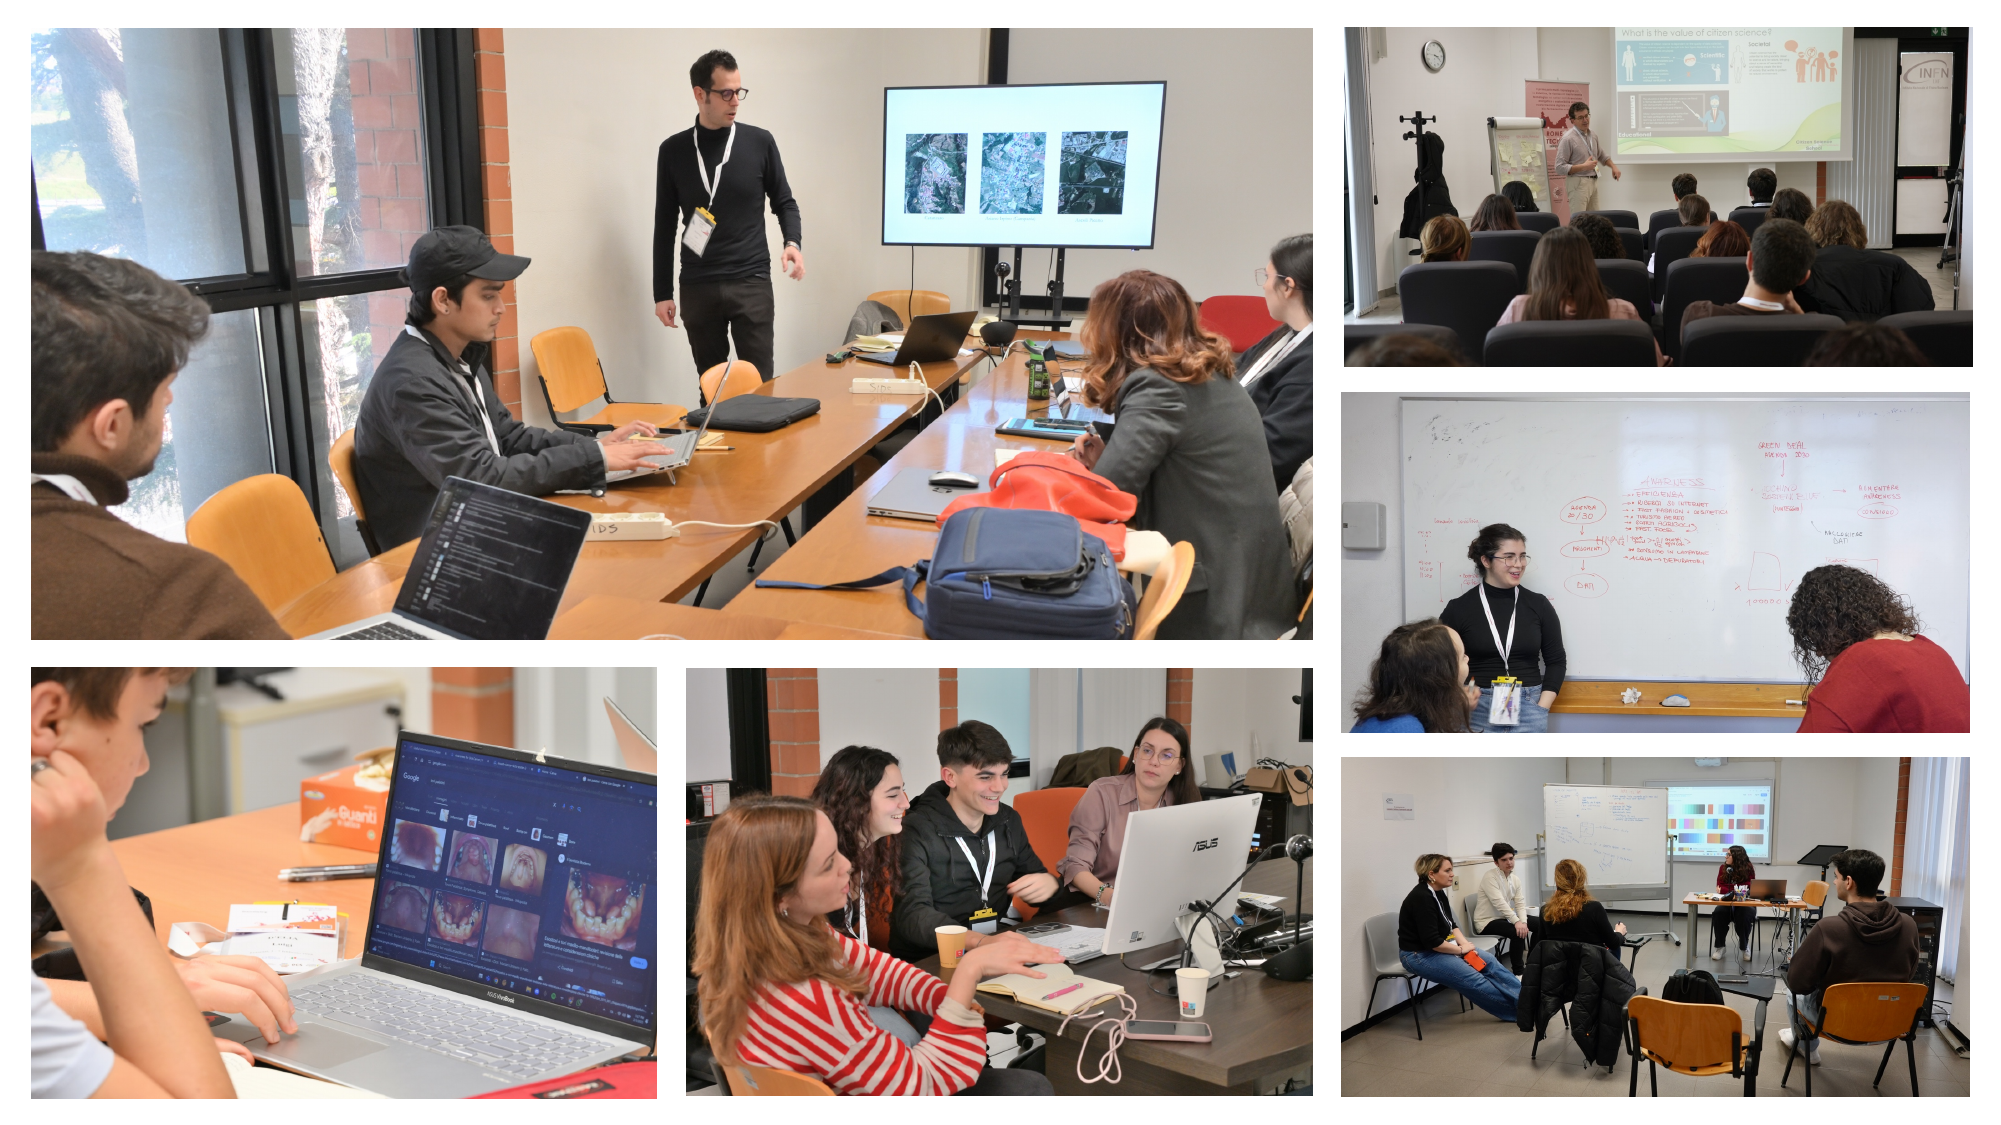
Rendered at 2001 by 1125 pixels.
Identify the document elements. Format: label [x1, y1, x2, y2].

picture [1341, 757, 1970, 1097]
picture [686, 668, 1313, 1096]
picture [31, 667, 657, 1099]
picture [31, 28, 1313, 640]
picture [1341, 392, 1970, 733]
picture [1344, 27, 1973, 367]
